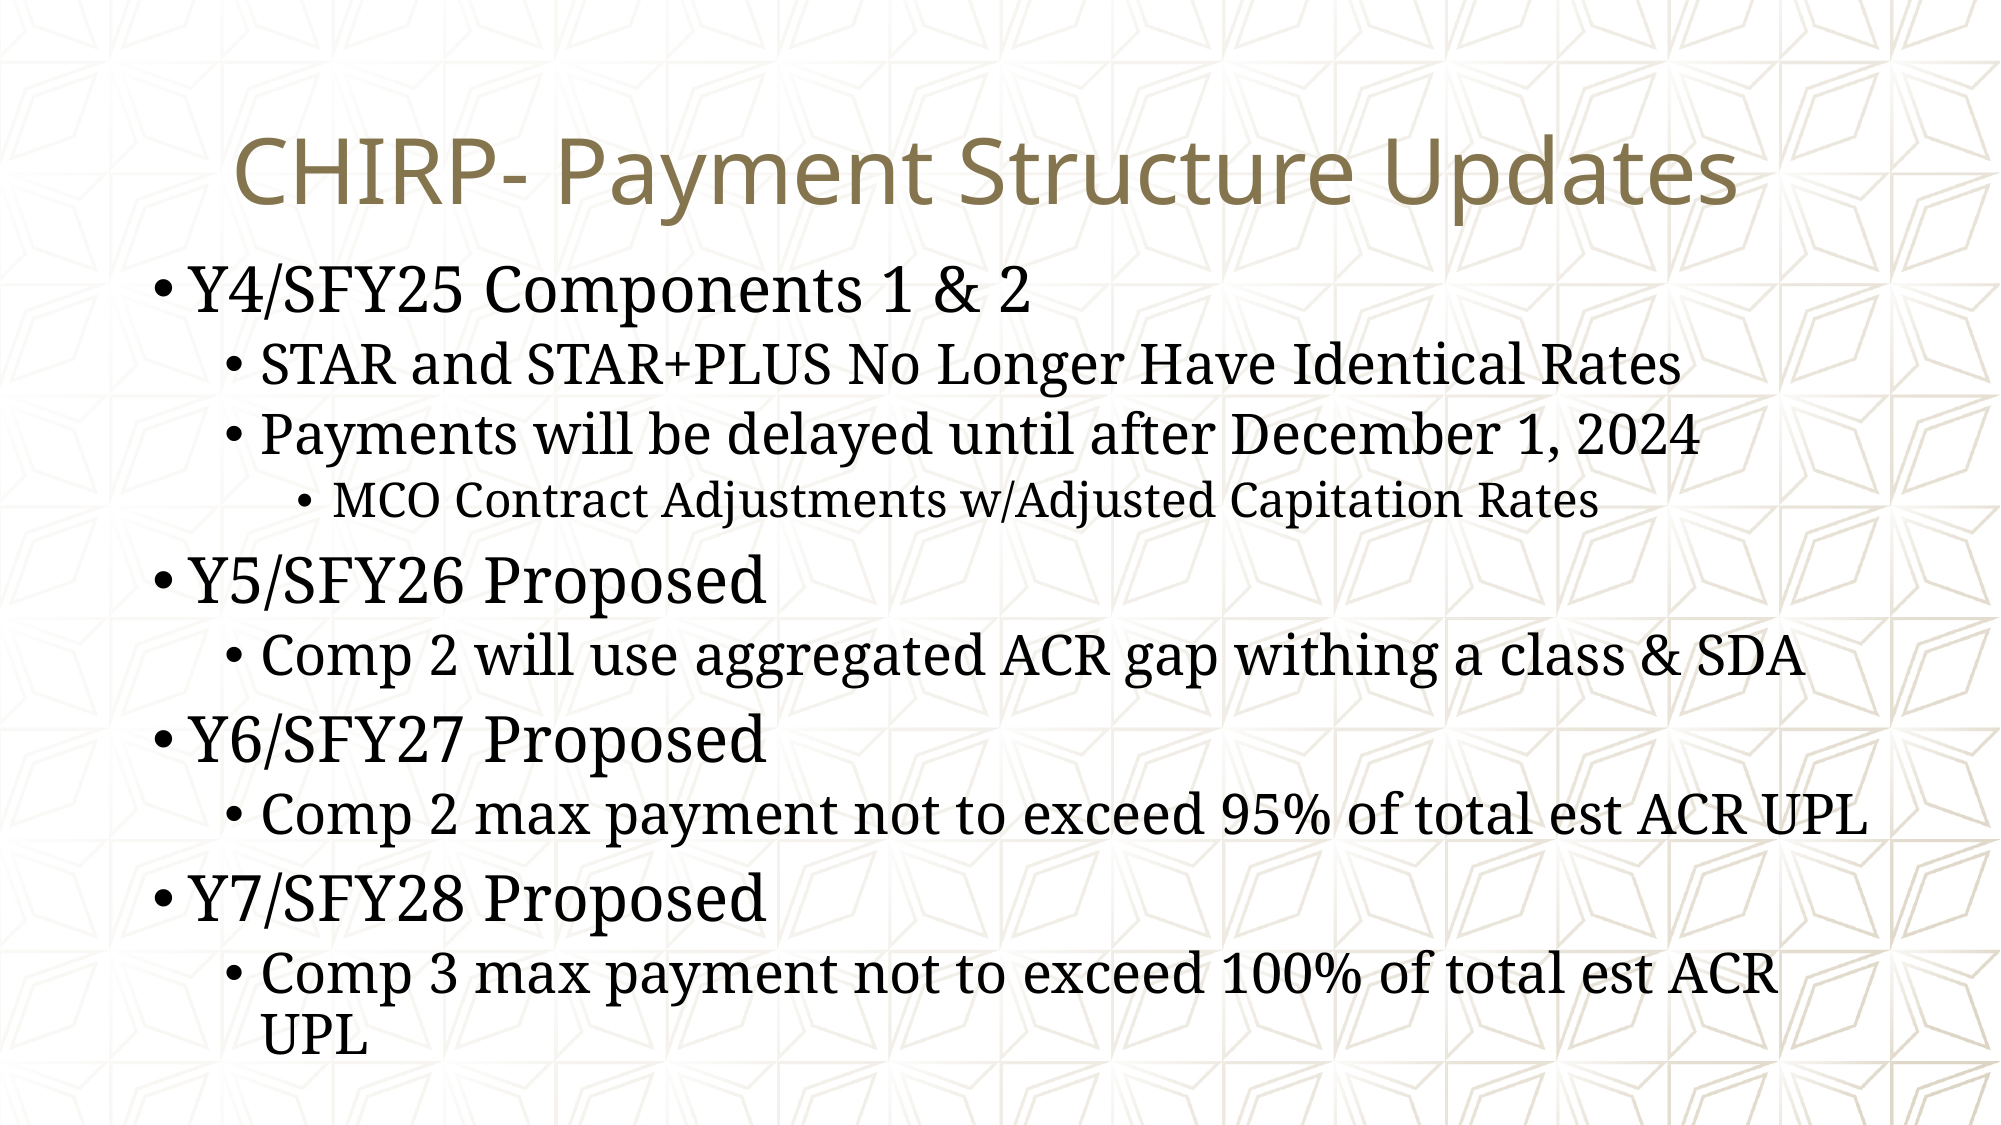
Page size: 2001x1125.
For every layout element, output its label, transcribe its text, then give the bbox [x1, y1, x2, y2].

title CHIRP- Payment Structure Updates [124, 66, 1849, 285]
list Y4/SFY25 Components 1 & 2 STAR and STAR+PLUS No Longer Have Identical Rates Payments will be delayed until after December 1, 2024 MCO Contract Adjustments w/Adjusted Capitation Rates Y5/SFY26 Proposed Comp 2 will use aggregated ACR gap withing a class & SDA Y6/SFY27 Proposed Comp 2 max payment not to exceed 95% of total est ACR UPL Y7/SFY28 Proposed Comp 3 max payment not to exceed 100% of total est ACR UPL [137, 249, 1900, 1098]
picture [0, 0, 2001, 1125]
